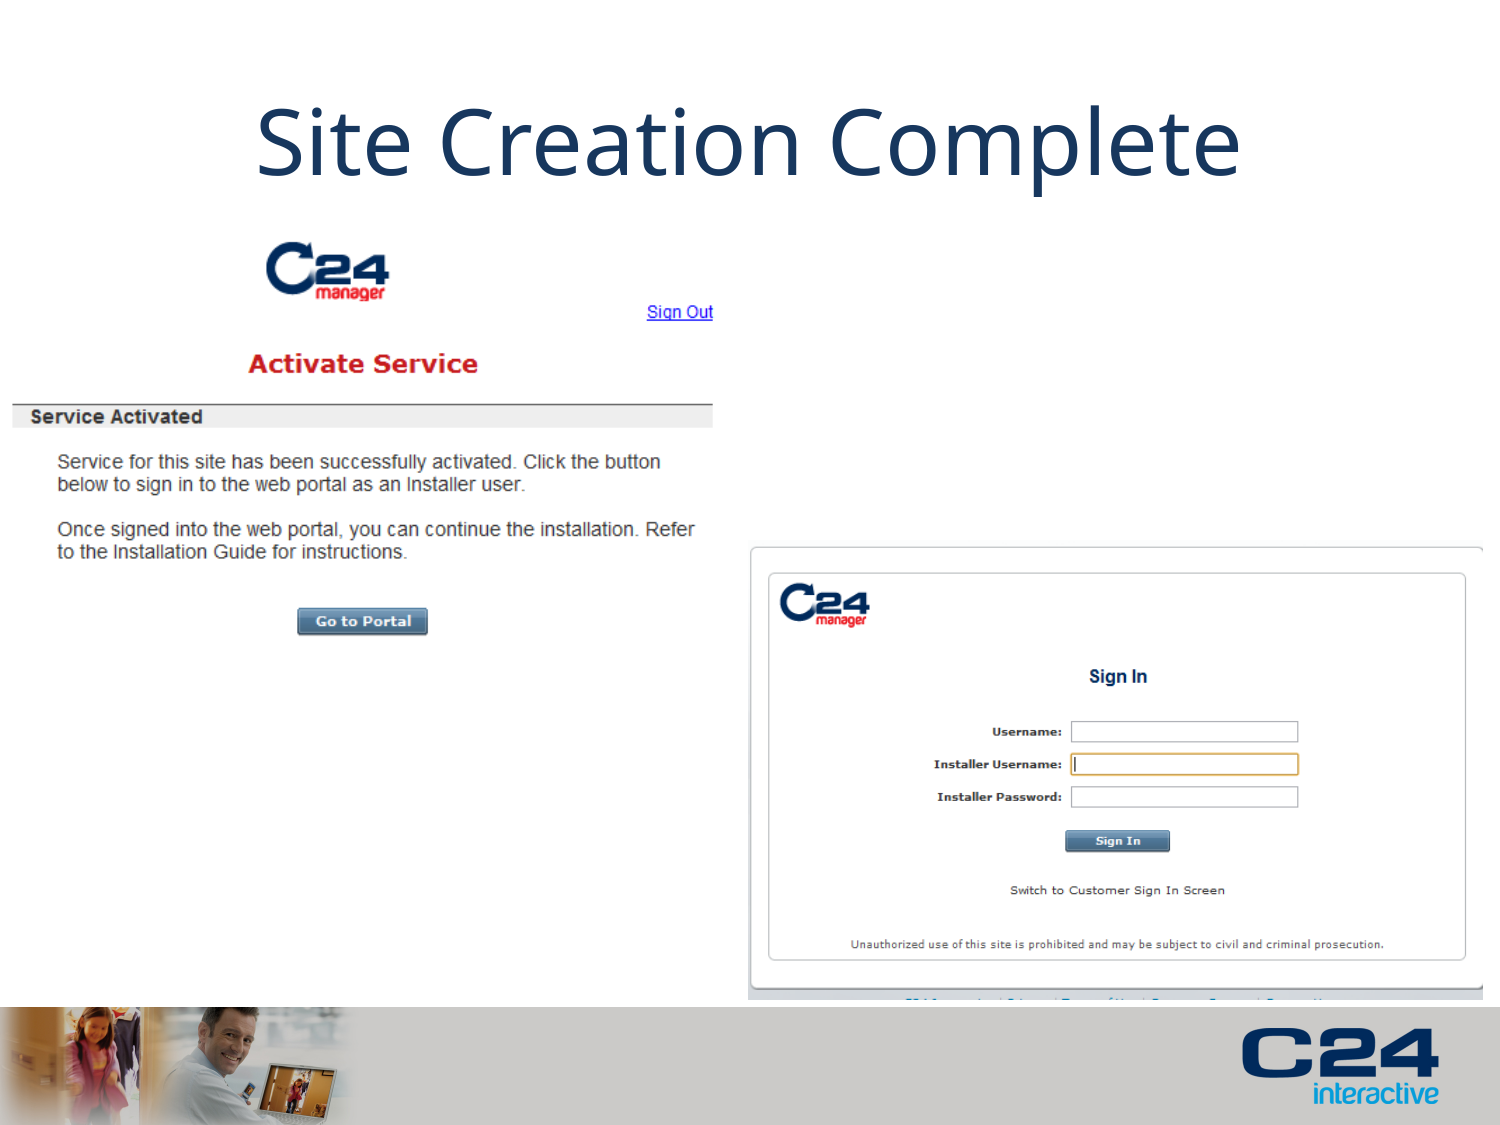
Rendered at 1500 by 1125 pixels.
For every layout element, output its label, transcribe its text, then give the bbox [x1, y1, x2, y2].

picture [748, 539, 1483, 1000]
picture [0, 1007, 1500, 1125]
picture [6, 231, 727, 646]
title Site Creation Complete [75, 45, 1425, 233]
